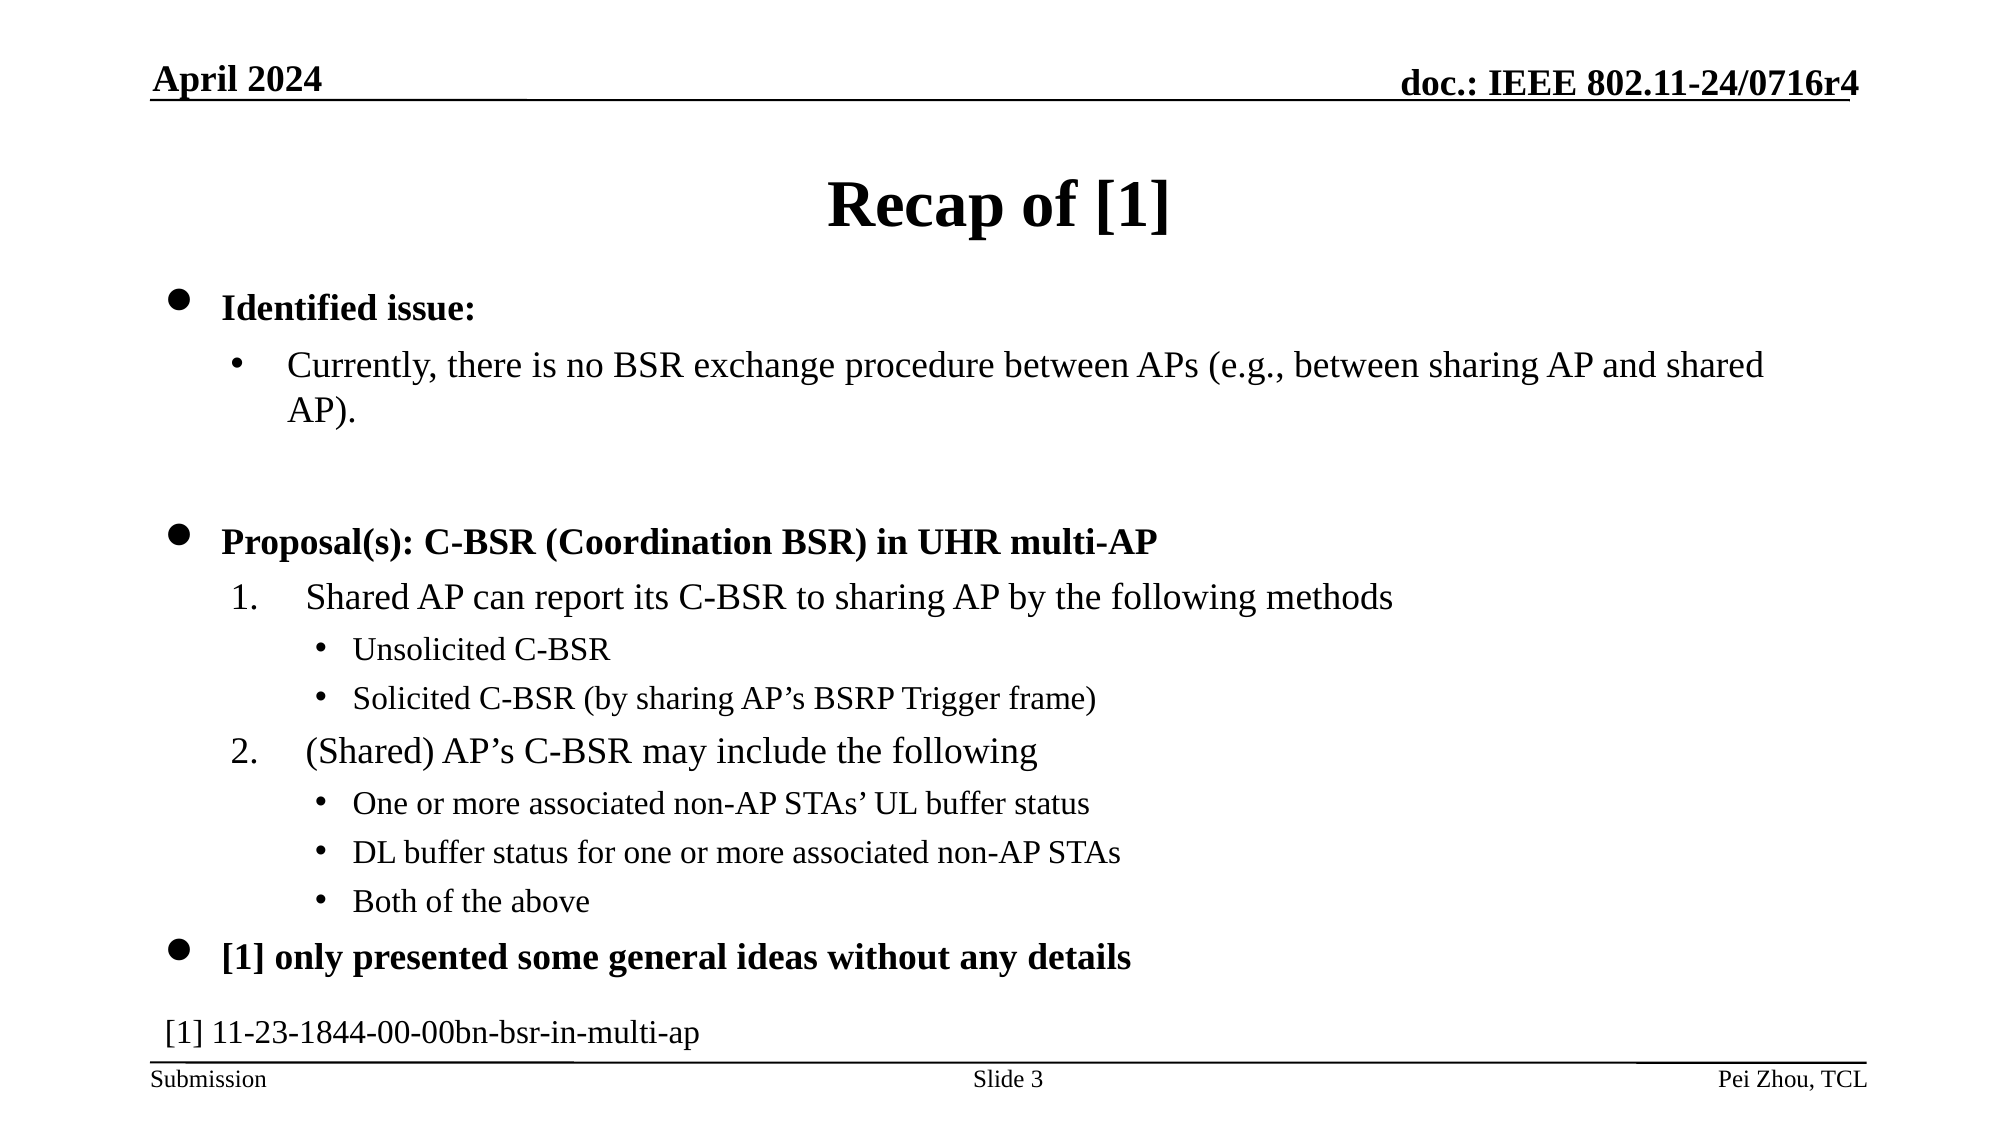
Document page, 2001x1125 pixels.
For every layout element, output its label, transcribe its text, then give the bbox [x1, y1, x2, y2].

slide_number Slide 3 [950, 1071, 1067, 1123]
text_box [1] 11-23-1844-00-00bn-bsr-in-multi-ap [149, 1003, 1151, 1058]
title Recap of [1] [149, 112, 1850, 274]
list Identified issue: Currently, there is no BSR exchange procedure between APs (e.g., between sharing AP and shared AP). Proposal(s): C-BSR (Coordination BSR) in UHR multi-AP Shared AP can report its C-BSR to sharing AP by the following methods Unsolicited C-BSR Solicited C-BSR (by sharing AP’s BSRP Trigger frame) (Shared) AP’s C-BSR may include the following One or more associated non-AP STAs’ UL buffer status DL buffer status for one or more associated non-AP STAs Both of the above [1] only presented some general ideas without any details [149, 274, 1850, 1071]
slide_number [152, 54, 563, 100]
footer Pei Zhou, TCL [1171, 1061, 1869, 1093]
